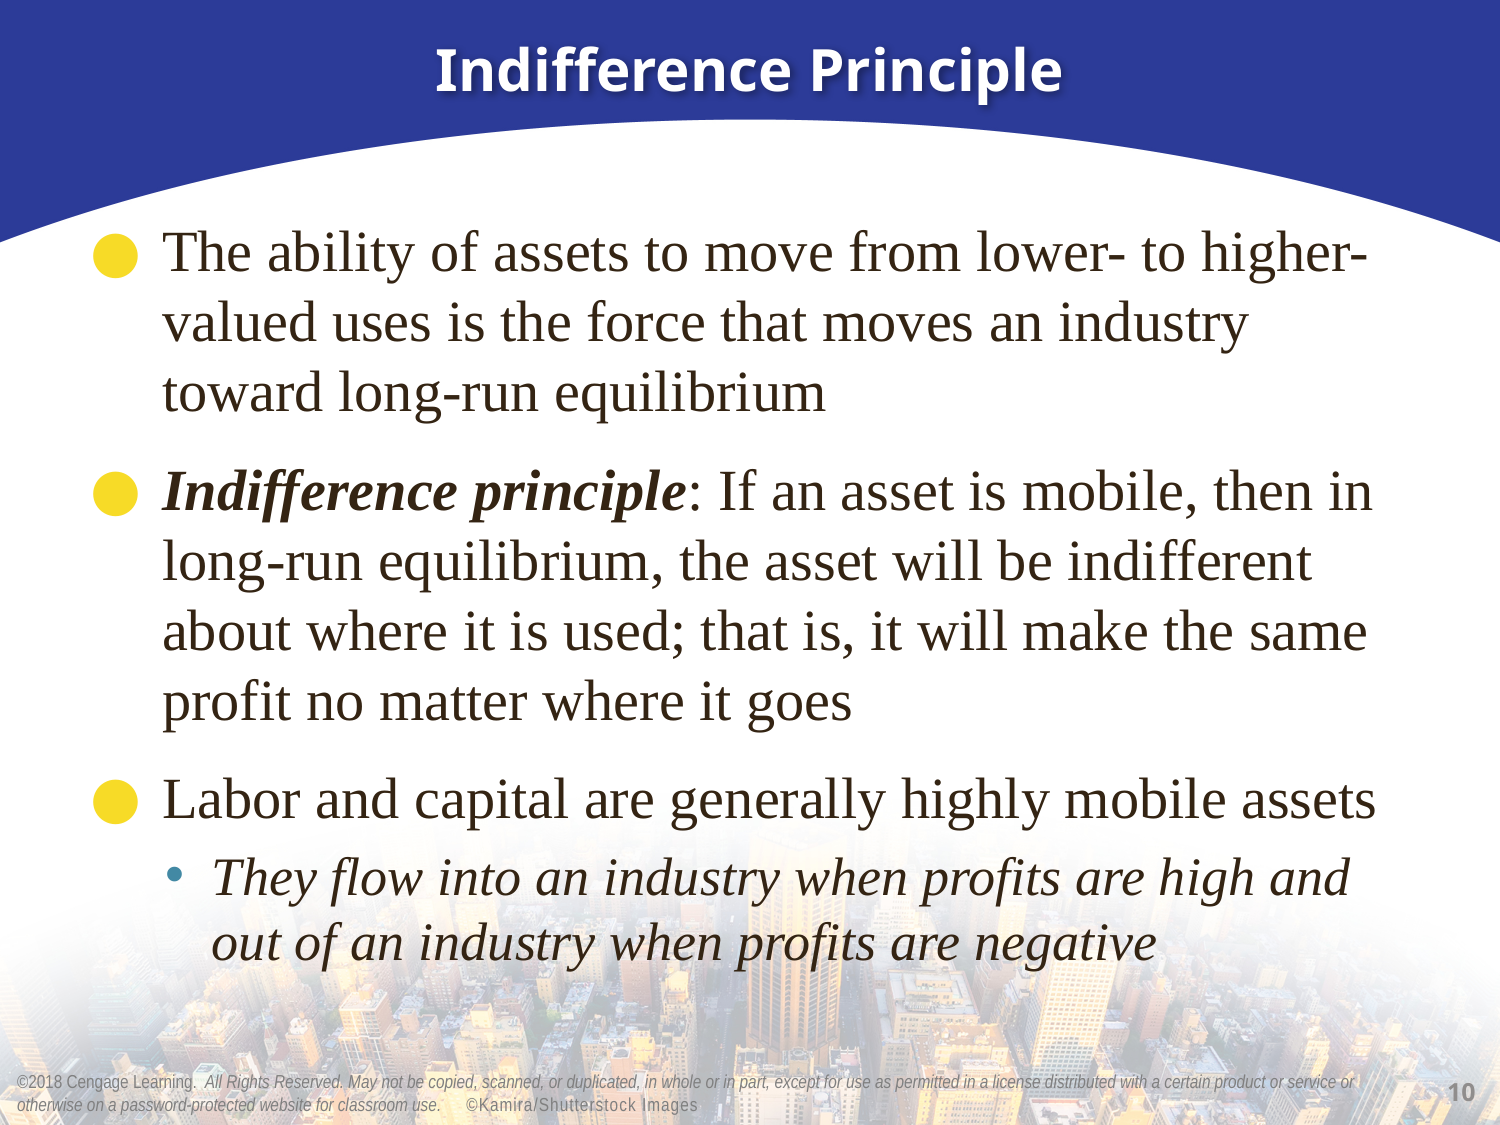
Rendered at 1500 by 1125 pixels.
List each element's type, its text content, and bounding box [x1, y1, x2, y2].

slide_number 10 [1140, 1064, 1491, 1124]
list The ability of assets to move from lower- to higher-valued uses is the force that moves an industry toward long-run equilibrium Indifference principle: If an asset is mobile, then in long-run equilibrium, the asset will be indifferent about where it is used; that is, it will make the same profit no matter where it goes Labor and capital are generally highly mobile assets They flow into an industry when profits are high and out of an industry when profits are negative [75, 205, 1425, 1005]
picture [0, 0, 1500, 1125]
title Indifference Principle [75, 0, 1425, 135]
